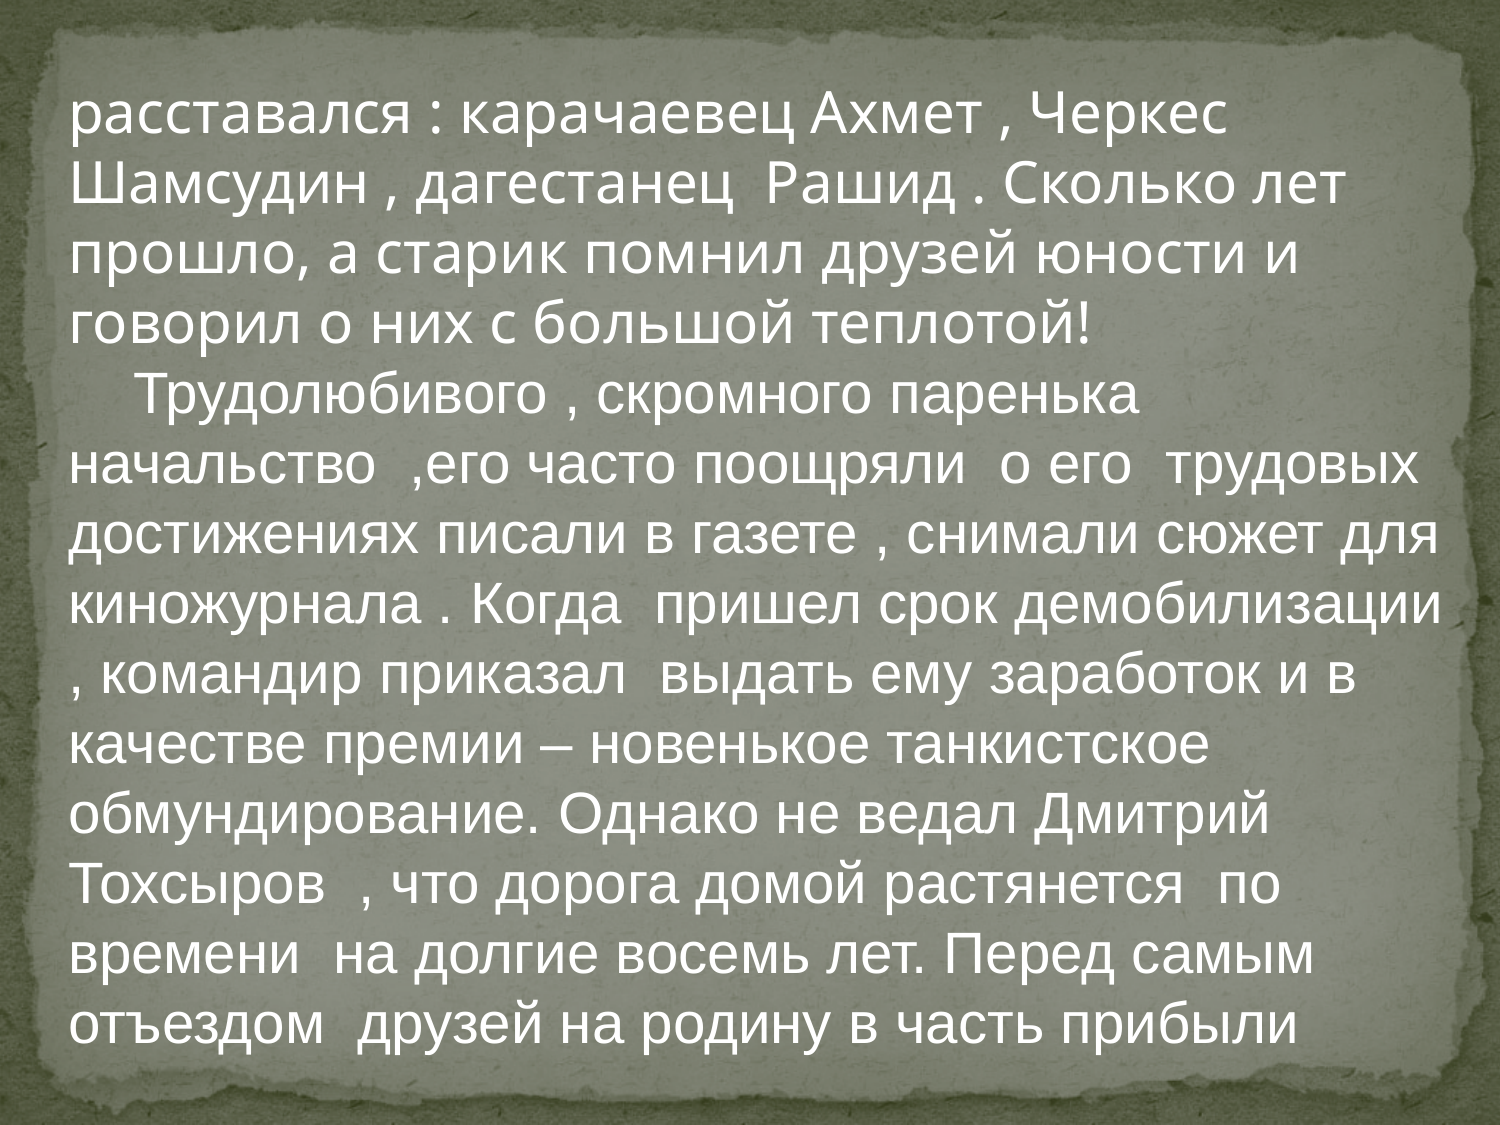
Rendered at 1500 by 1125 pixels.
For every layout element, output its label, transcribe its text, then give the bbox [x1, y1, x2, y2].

text_box расставался : карачаевец Ахмет , Черкес Шамсудин , дагестанец Рашид . Сколько лет прошло, а старик помнил друзей юности и говорил о них с большой теплотой! Трудолюбивого , скромного паренька начальство ,его часто поощряли о его трудовых достижениях писали в газете , снимали сюжет для киножурнала . Когда пришел срок демобилизации , командир приказал выдать ему заработок и в качестве премии – новенькое танкистское обмундирование. Однако не ведал Дмитрий Тохсыров , что дорога домой растянется по времени на долгие восемь лет. Перед самым отъездом друзей на родину в часть прибыли [53, 67, 1471, 1063]
